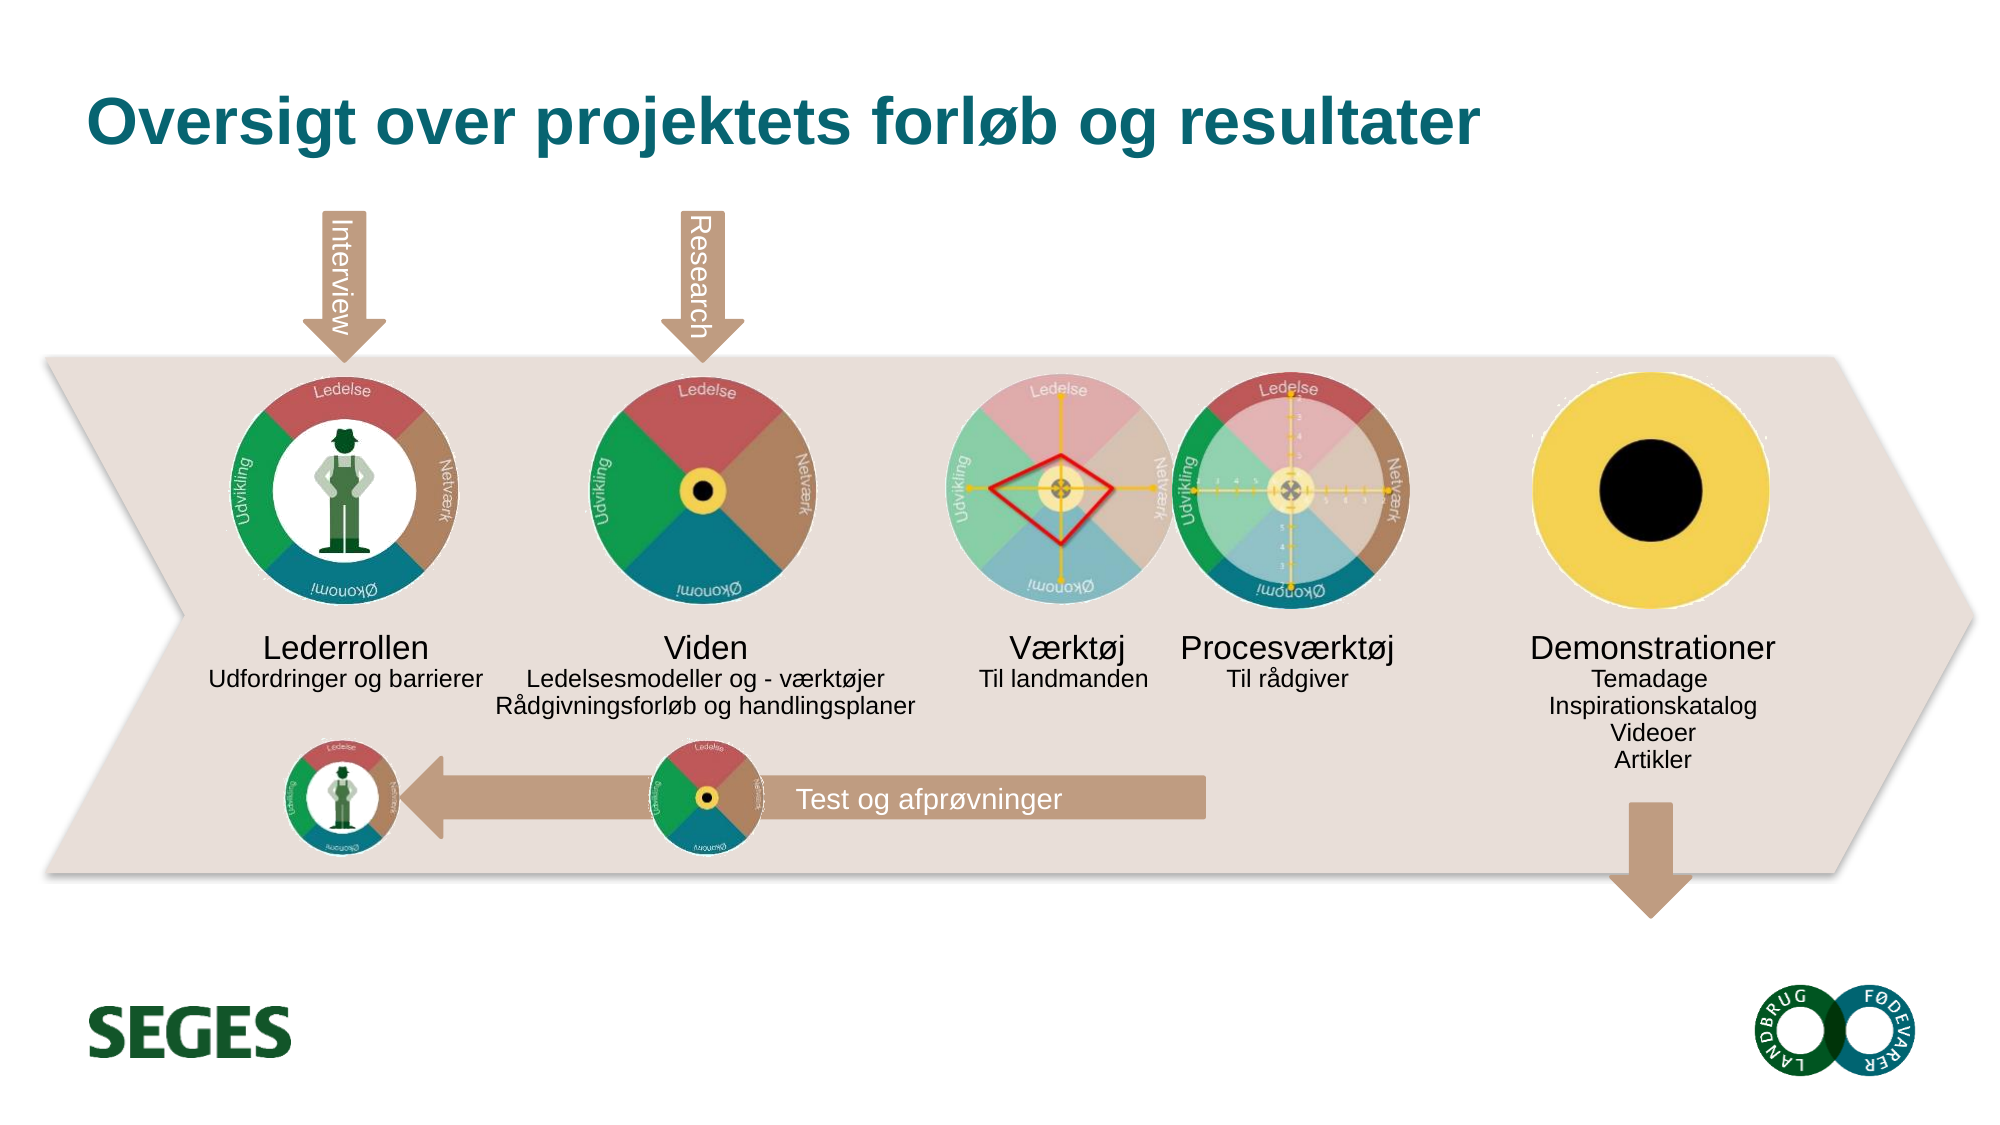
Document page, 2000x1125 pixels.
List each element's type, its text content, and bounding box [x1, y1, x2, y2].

text_box [44, 357, 1974, 874]
text_box Lederrollen Udfordringer og barrierer [204, 630, 488, 690]
picture [584, 372, 821, 610]
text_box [1186, 0, 1449, 350]
text_box Værktøj Til landmanden [925, 630, 1146, 690]
text_box Test og afprøvninger [771, 775, 1206, 820]
text_box Research [661, 210, 745, 363]
picture [647, 738, 767, 857]
title Oversigt over projektets forløb og resultater [86, 64, 1181, 182]
picture [929, 372, 1410, 610]
text_box [1609, 802, 1693, 919]
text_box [283, 738, 402, 857]
picture [1532, 372, 1770, 610]
title Oversigt over projektets forløb og resultater [1454, 64, 1627, 182]
picture [225, 372, 463, 610]
picture [1752, 982, 1918, 1079]
text_box Demonstrationer Temadage Inspirationskatalog Videoer Artikler [1511, 630, 1795, 690]
picture [89, 1006, 291, 1058]
text_box Test og afprøvninger [406, 755, 642, 840]
text_box Viden Ledelsesmodeller og - værktøjer Rådgivningsforløb og handlingsplaner [493, 630, 919, 690]
text_box Procesværktøj Til rådgiver [1146, 630, 1430, 690]
text_box Interview [302, 210, 387, 363]
